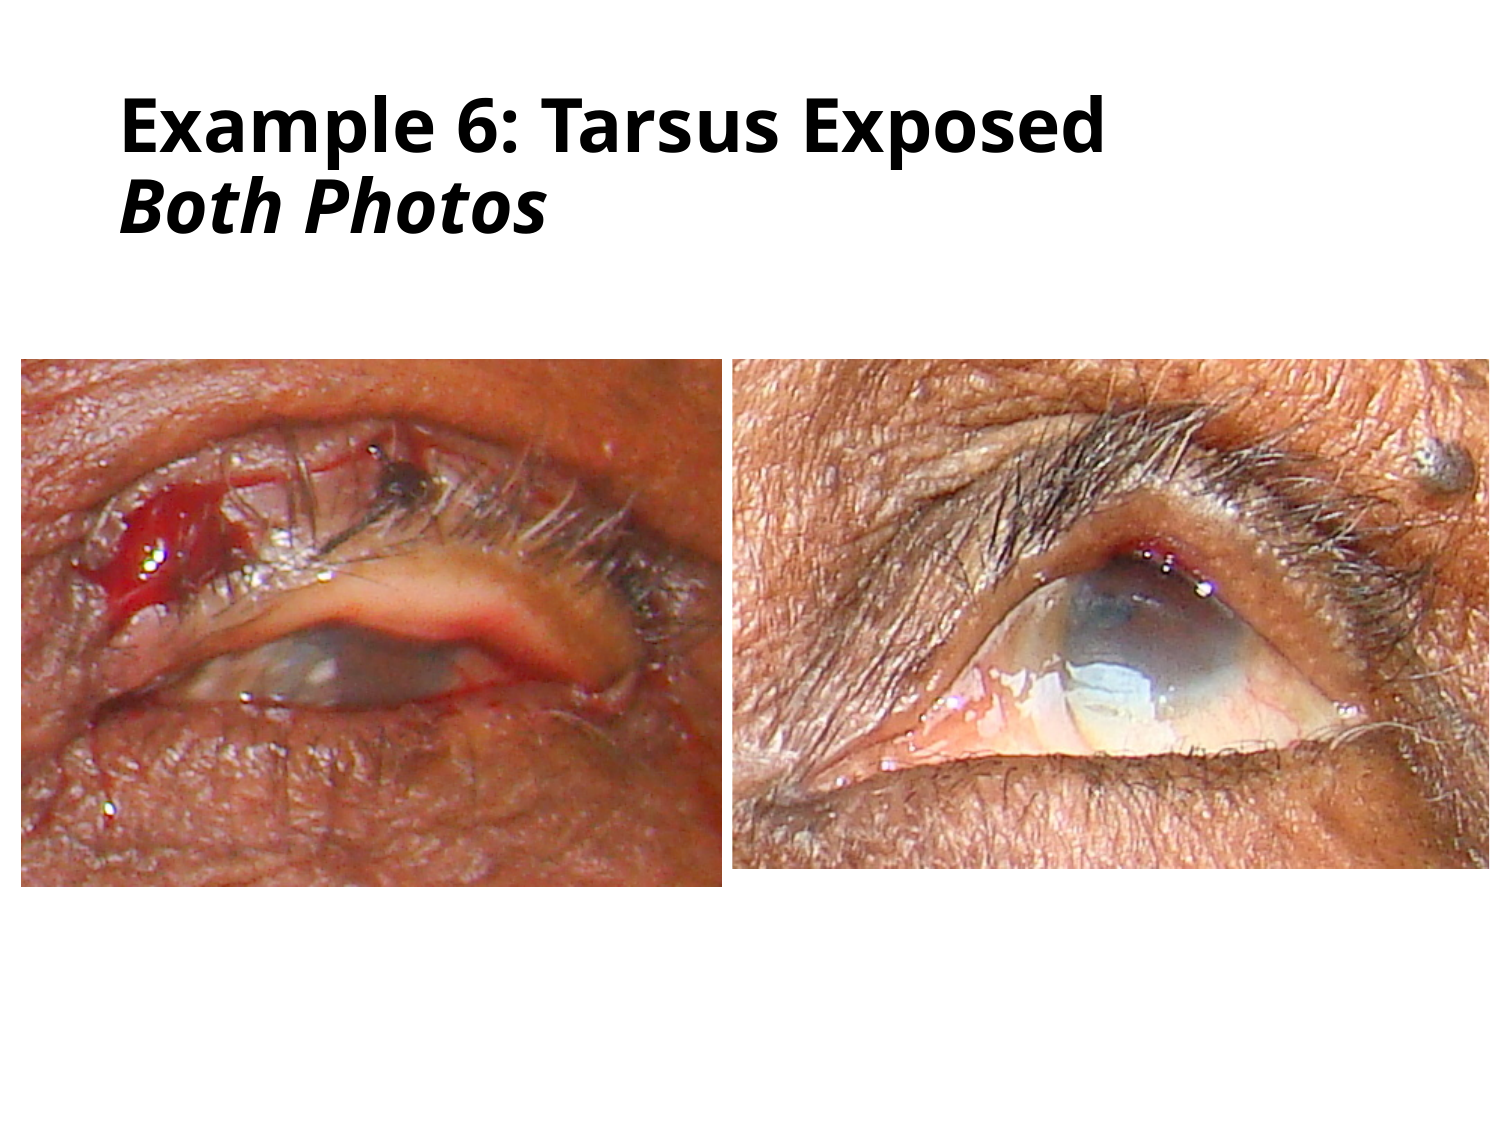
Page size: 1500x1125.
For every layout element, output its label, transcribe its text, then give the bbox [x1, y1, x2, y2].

picture [21, 359, 722, 887]
picture [732, 359, 1490, 869]
title Example 6: Tarsus Exposed Both Photos [103, 59, 1193, 278]
